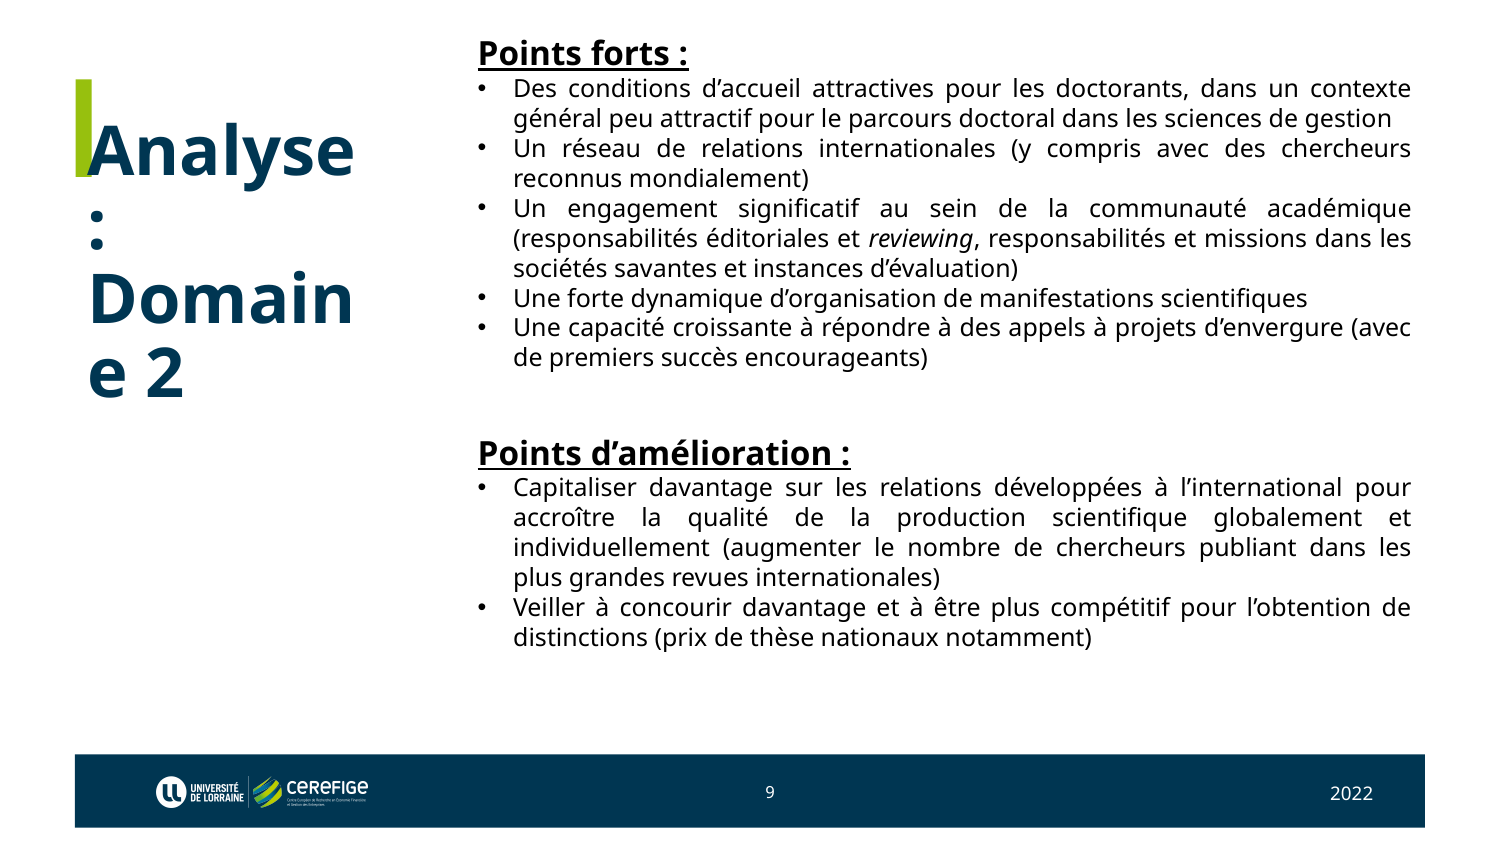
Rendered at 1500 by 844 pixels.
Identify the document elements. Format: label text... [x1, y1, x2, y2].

picture [198, 785, 206, 791]
picture [288, 782, 295, 793]
picture [298, 782, 307, 793]
picture [310, 781, 318, 793]
text_box Points forts : Des conditions d’accueil attractives pour les doctorants, dans un contexte général peu attractif pour le parcours doctoral dans les sciences de gestion Un réseau de relations internationales (y compris avec des chercheurs reconnus mondialement) Un engagement significatif au sein de la communauté académique (responsabilités éditoriales et reviewing, responsabilités et missions dans les sociétés savantes et instances d’évaluation) Une forte dynamique d’organisation de manifestations scientifiques Une capacité croissante à répondre à des appels à projets d’envergure (avec de premiers succès encourageants) Points d’amélioration : Capitaliser davantage sur les relations développées à l’international pour accroître la qualité de la production scientifique globalement et individuellement (augmenter le nombre de chercheurs publiant dans les plus grandes revues internationales) Veiller à concourir davantage et à être plus compétitif pour l’obtention de distinctions (prix de thèse nationaux notamment) [462, 25, 1428, 659]
picture [218, 794, 224, 801]
picture [157, 777, 186, 807]
picture [220, 785, 228, 791]
picture [255, 780, 281, 806]
title Analyse : Domaine 2 [71, 46, 405, 565]
picture [333, 781, 339, 793]
picture [321, 784, 330, 790]
picture [358, 784, 367, 790]
picture [230, 794, 242, 801]
